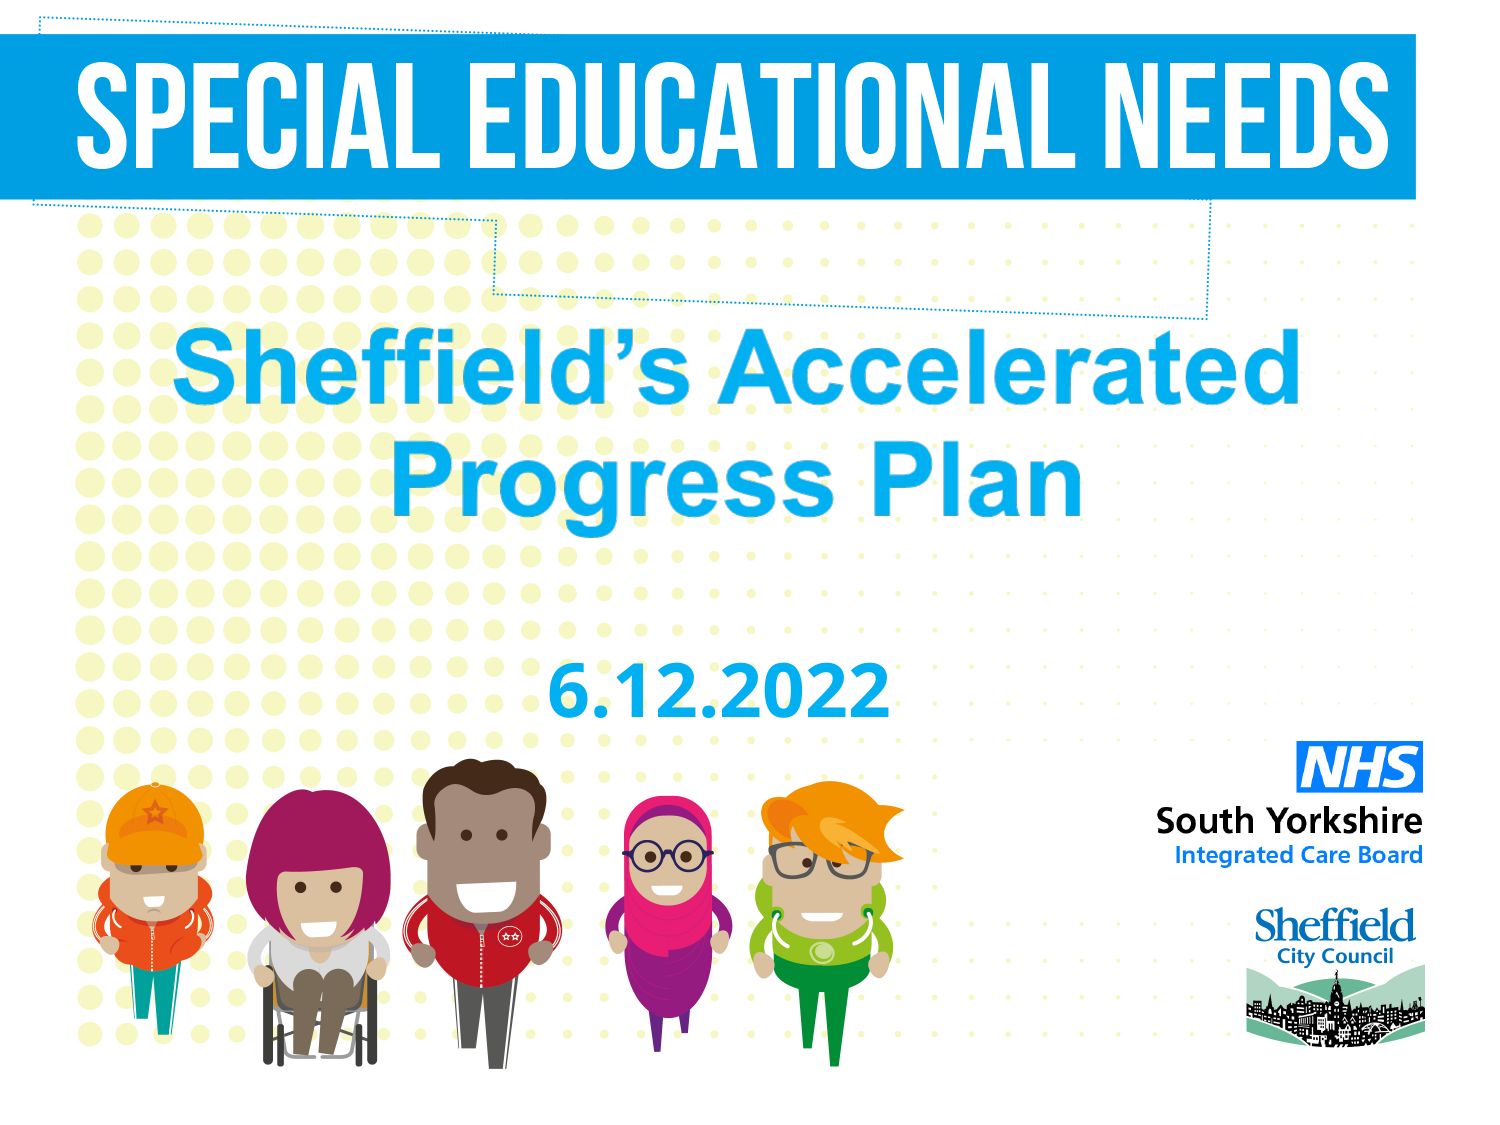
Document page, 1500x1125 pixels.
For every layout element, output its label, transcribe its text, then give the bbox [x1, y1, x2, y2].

picture [586, 64, 634, 169]
picture [907, 64, 958, 167]
picture [0, 0, 1500, 1124]
picture [471, 64, 514, 167]
picture [307, 64, 322, 167]
picture [1171, 64, 1214, 167]
picture [332, 64, 388, 167]
picture [701, 64, 757, 167]
picture [526, 64, 575, 167]
picture [819, 64, 834, 167]
picture [967, 64, 1023, 167]
picture [761, 64, 811, 167]
picture [1106, 64, 1157, 167]
text_box 6.12.2022 [82, 632, 1358, 742]
picture [248, 63, 296, 168]
picture [194, 64, 238, 167]
picture [137, 64, 184, 167]
picture [1340, 63, 1387, 168]
picture [1226, 64, 1269, 167]
picture [78, 63, 126, 168]
picture [1281, 64, 1330, 167]
picture [1032, 64, 1075, 167]
picture [846, 63, 895, 168]
picture [397, 64, 439, 167]
picture [646, 63, 694, 168]
